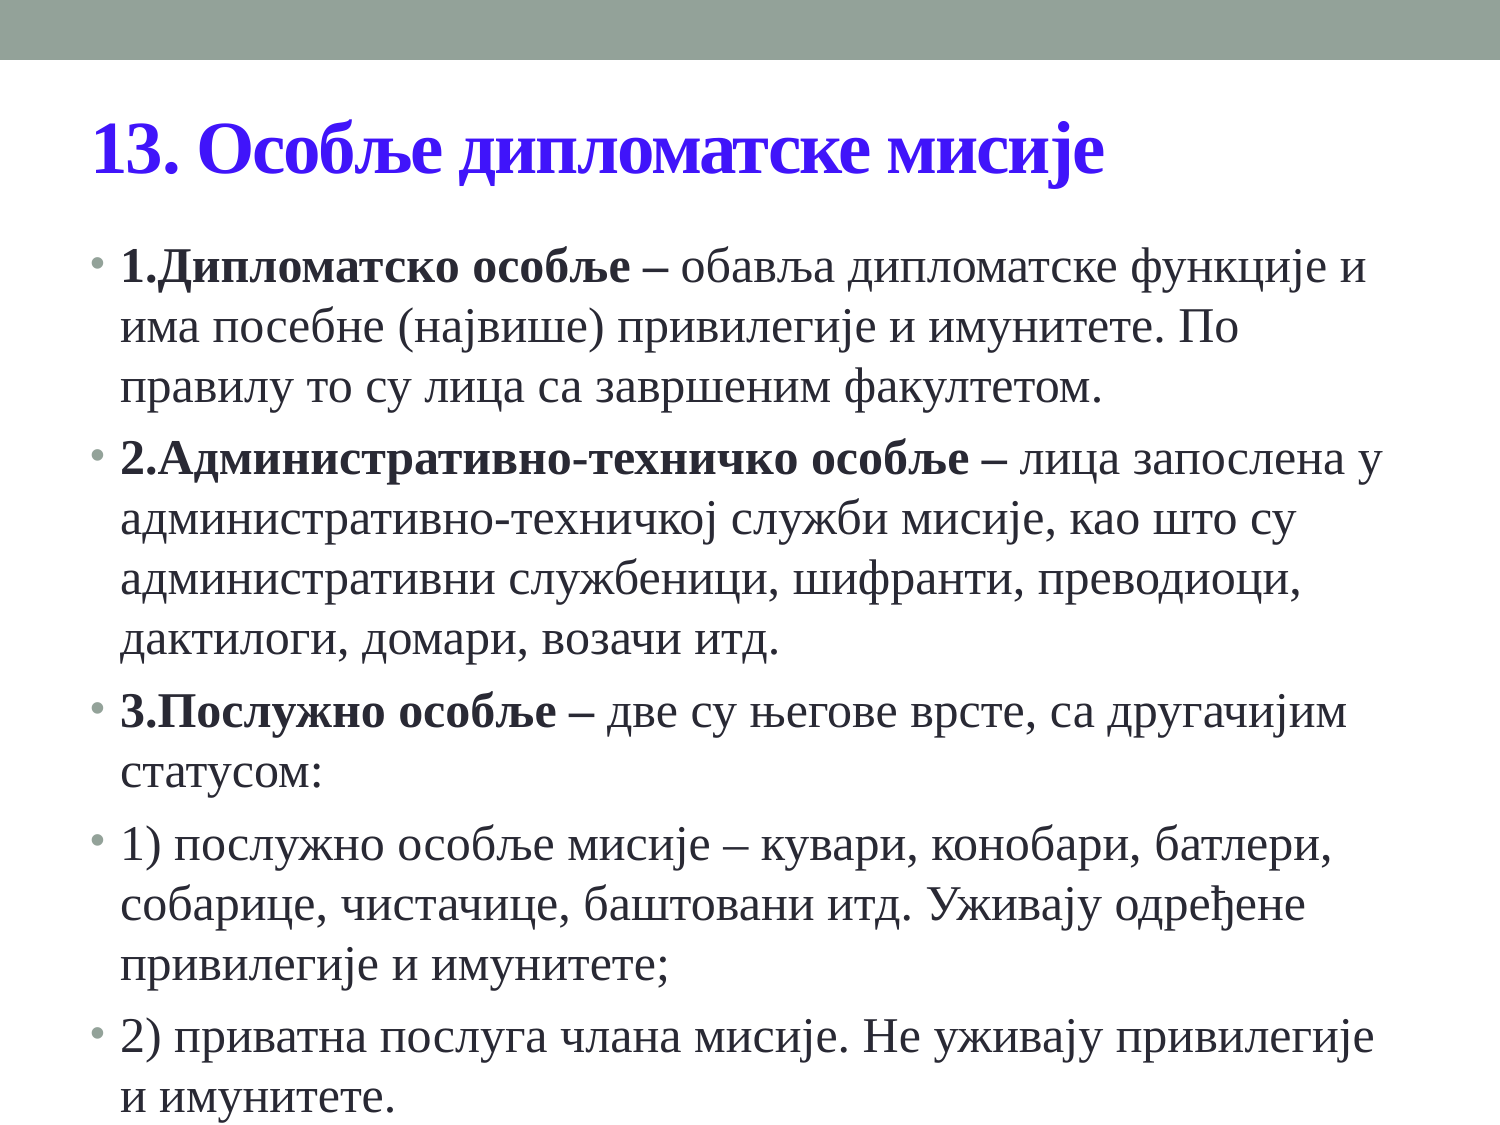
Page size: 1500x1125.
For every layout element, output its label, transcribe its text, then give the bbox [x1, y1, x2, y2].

list 1.Дипломатско особље – обавља дипломатске функције и има посебне (највише) привилегије и имунитете. По правилу то су лица са завршеним факултетом. 2.Административно-техничко особље – лица запослена у административно-техничкој служби мисије, као што су административни службеници, шифранти, преводиоци, дактилоги, домари, возачи итд. 3.Послужно особље – две су његове врсте, са другачијим статусом: 1) послужно особље мисије – кувари, конобари, батлери, собарице, чистачице, баштовани итд. Уживају одређене привилегије и имунитете; 2) приватна послуга члана мисије. Не уживају привилегије и имунитете. [75, 224, 1425, 1125]
title 13. Особље дипломатске мисије [75, 62, 1425, 224]
